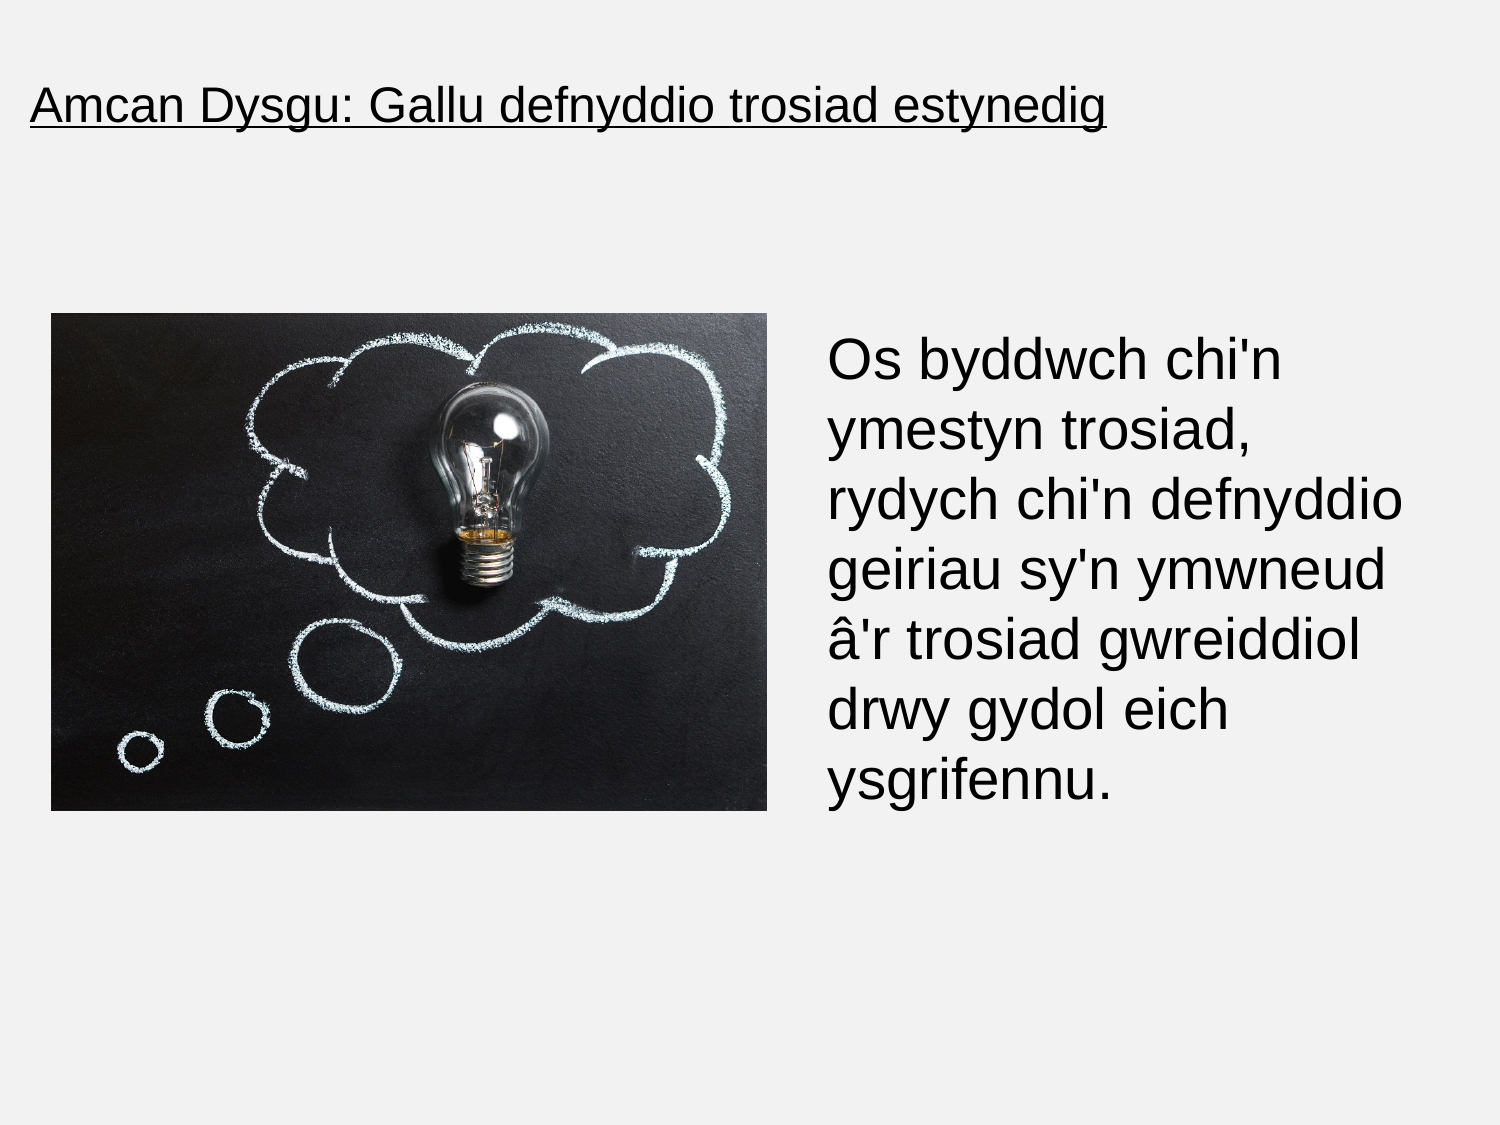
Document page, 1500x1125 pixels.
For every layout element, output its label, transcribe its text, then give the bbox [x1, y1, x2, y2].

text_box Amcan Dysgu: Gallu defnyddio trosiad estynedig [14, 65, 1123, 140]
text_box Os byddwch chi'n ymestyn trosiad, rydych chi'n defnyddio geiriau sy'n ymwneud â'r trosiad gwreiddiol drwy gydol eich ysgrifennu. [813, 313, 1454, 819]
picture [51, 313, 767, 811]
